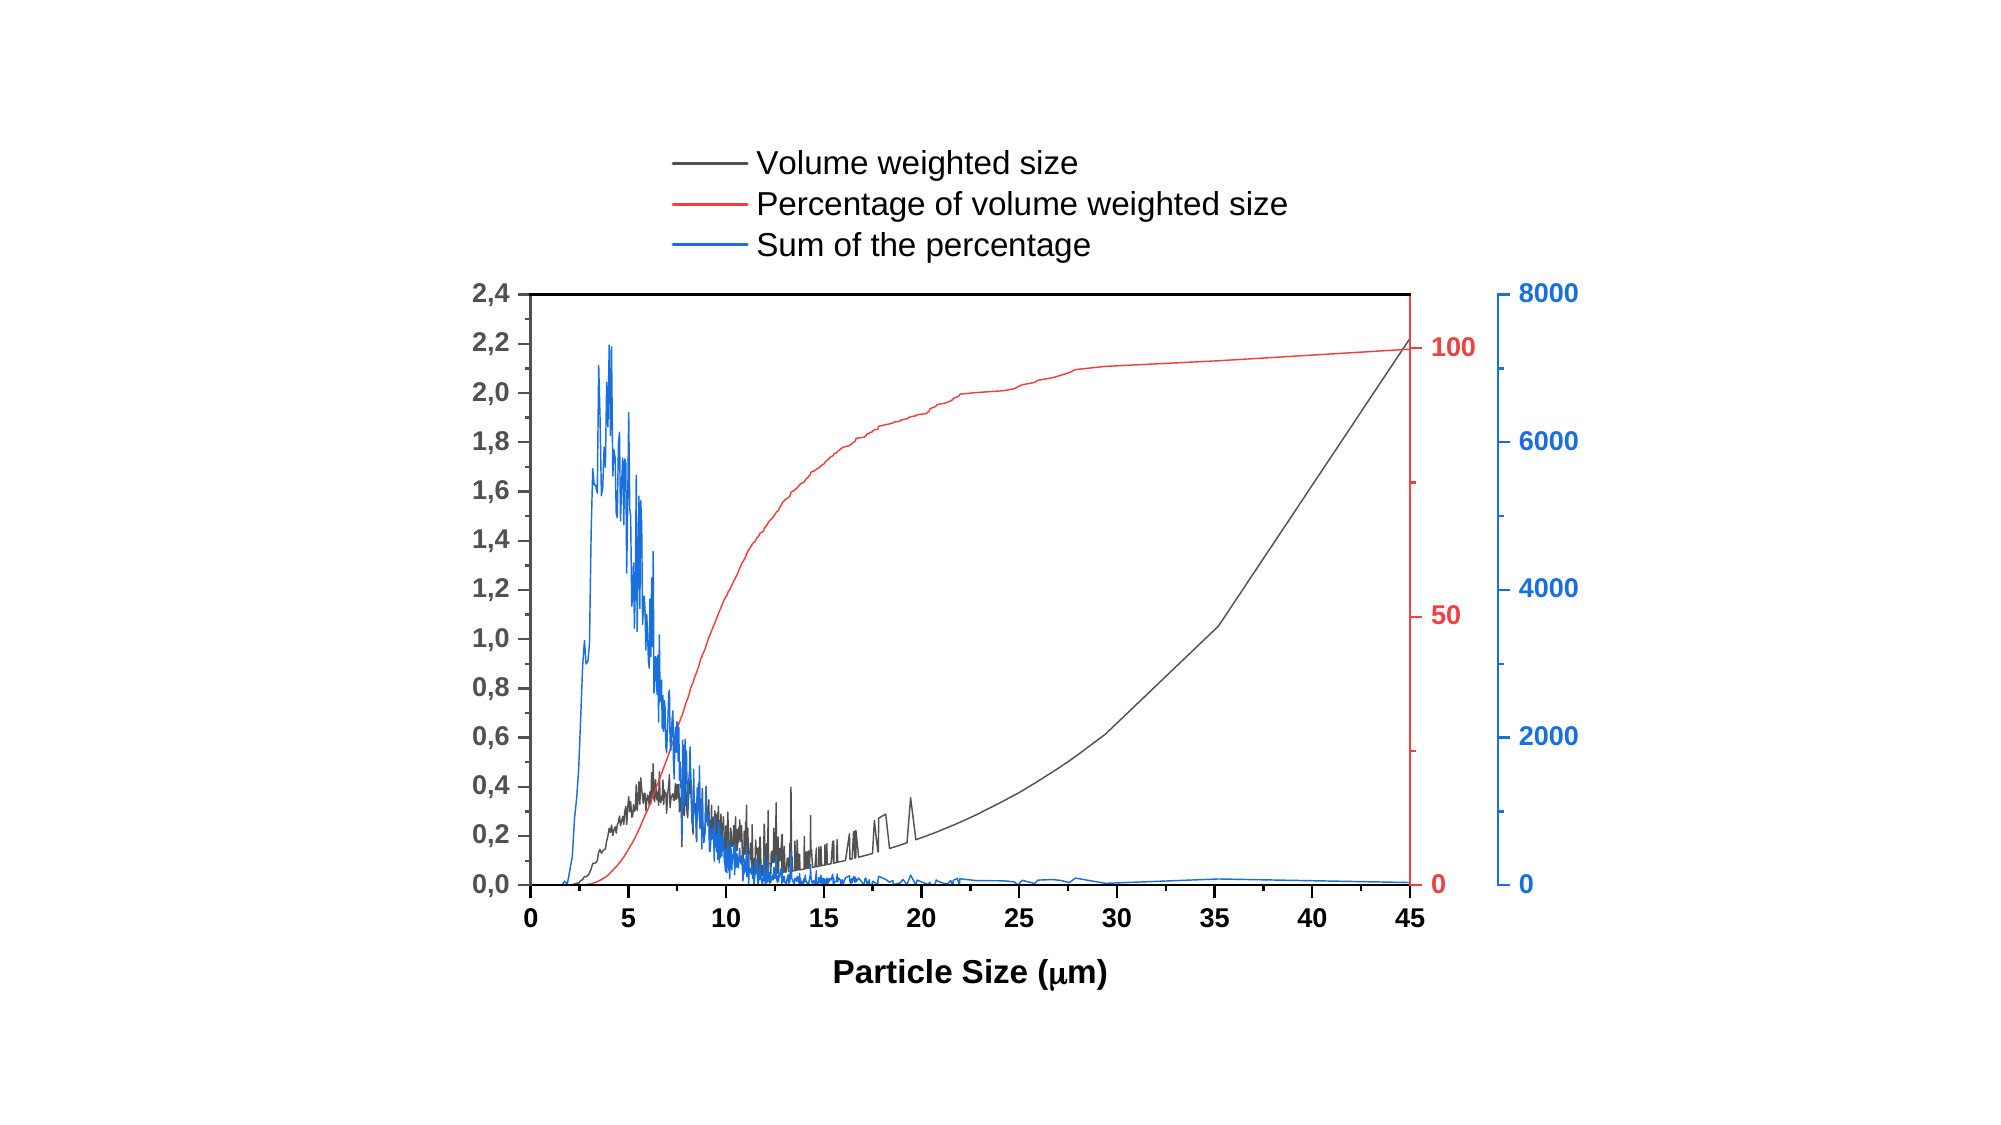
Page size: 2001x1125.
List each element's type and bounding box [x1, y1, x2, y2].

text_box [419, 117, 1581, 1007]
